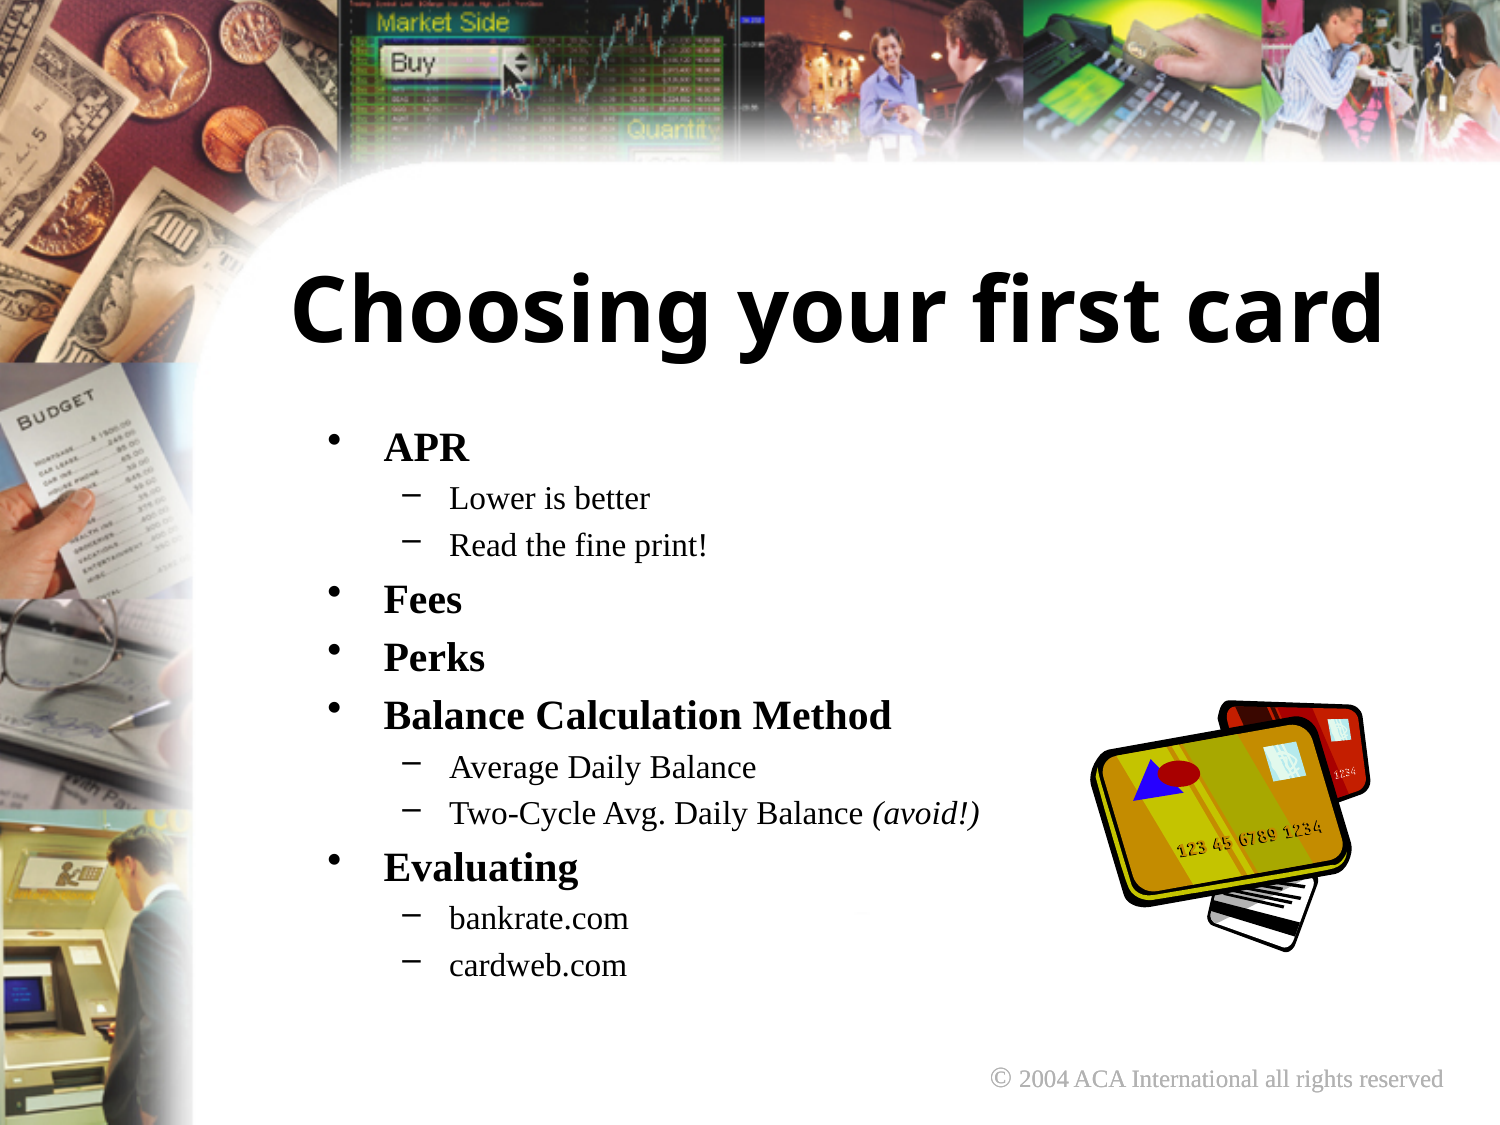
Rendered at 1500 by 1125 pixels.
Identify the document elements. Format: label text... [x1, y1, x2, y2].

picture [0, 0, 1500, 1125]
text_box APR Lower is better Read the fine print! Fees Perks Balance Calculation Method Average Daily Balance Two-Cycle Avg. Daily Balance (avoid!) Evaluating bankrate.com cardweb.com [312, 412, 1413, 1025]
text_box © 2004 ACA International all rights reserved [974, 1050, 1500, 1101]
text_box Choosing your first card [275, 212, 1450, 400]
